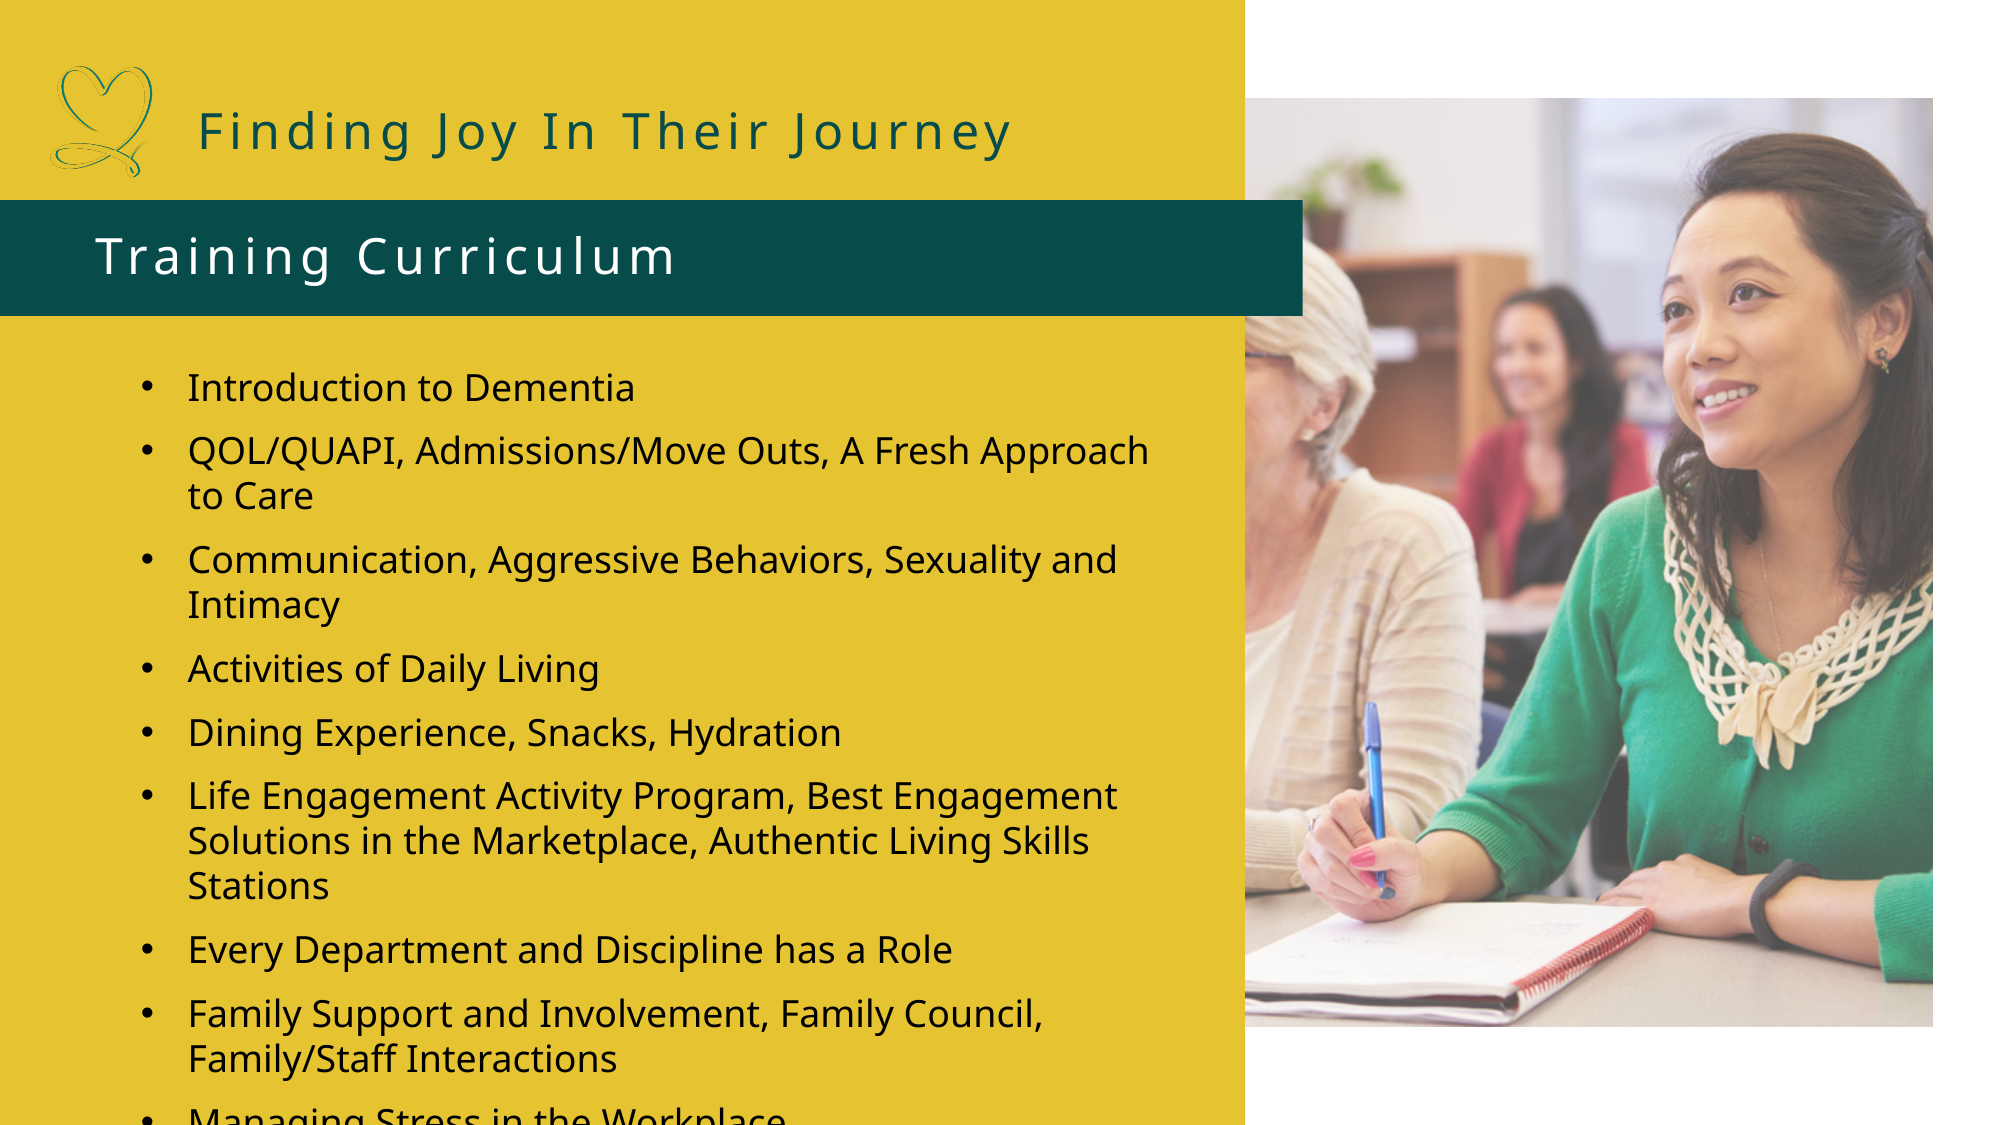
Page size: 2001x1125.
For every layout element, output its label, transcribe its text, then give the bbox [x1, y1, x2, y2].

picture [1244, 98, 1933, 1027]
text_box Training Curriculum [95, 224, 1244, 285]
text_box [0, 199, 1244, 317]
text_box Introduction to Dementia QOL/QUAPI, Admissions/Move Outs, A Fresh Approach to Care Communication, Aggressive Behaviors, Sexuality and Intimacy Activities of Daily Living Dining Experience, Snacks, Hydration Life Engagement Activity Program, Best Engagement Solutions in the Marketplace, Authentic Living Skills Stations Every Department and Discipline has a Role Family Support and Involvement, Family Council, Family/Staff Interactions Managing Stress in the Workplace [126, 356, 1177, 1125]
text_box Finding Joy In Their Journey [197, 99, 1109, 160]
text_box [0, 0, 1246, 199]
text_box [48, 65, 157, 179]
text_box [0, 317, 1246, 1125]
